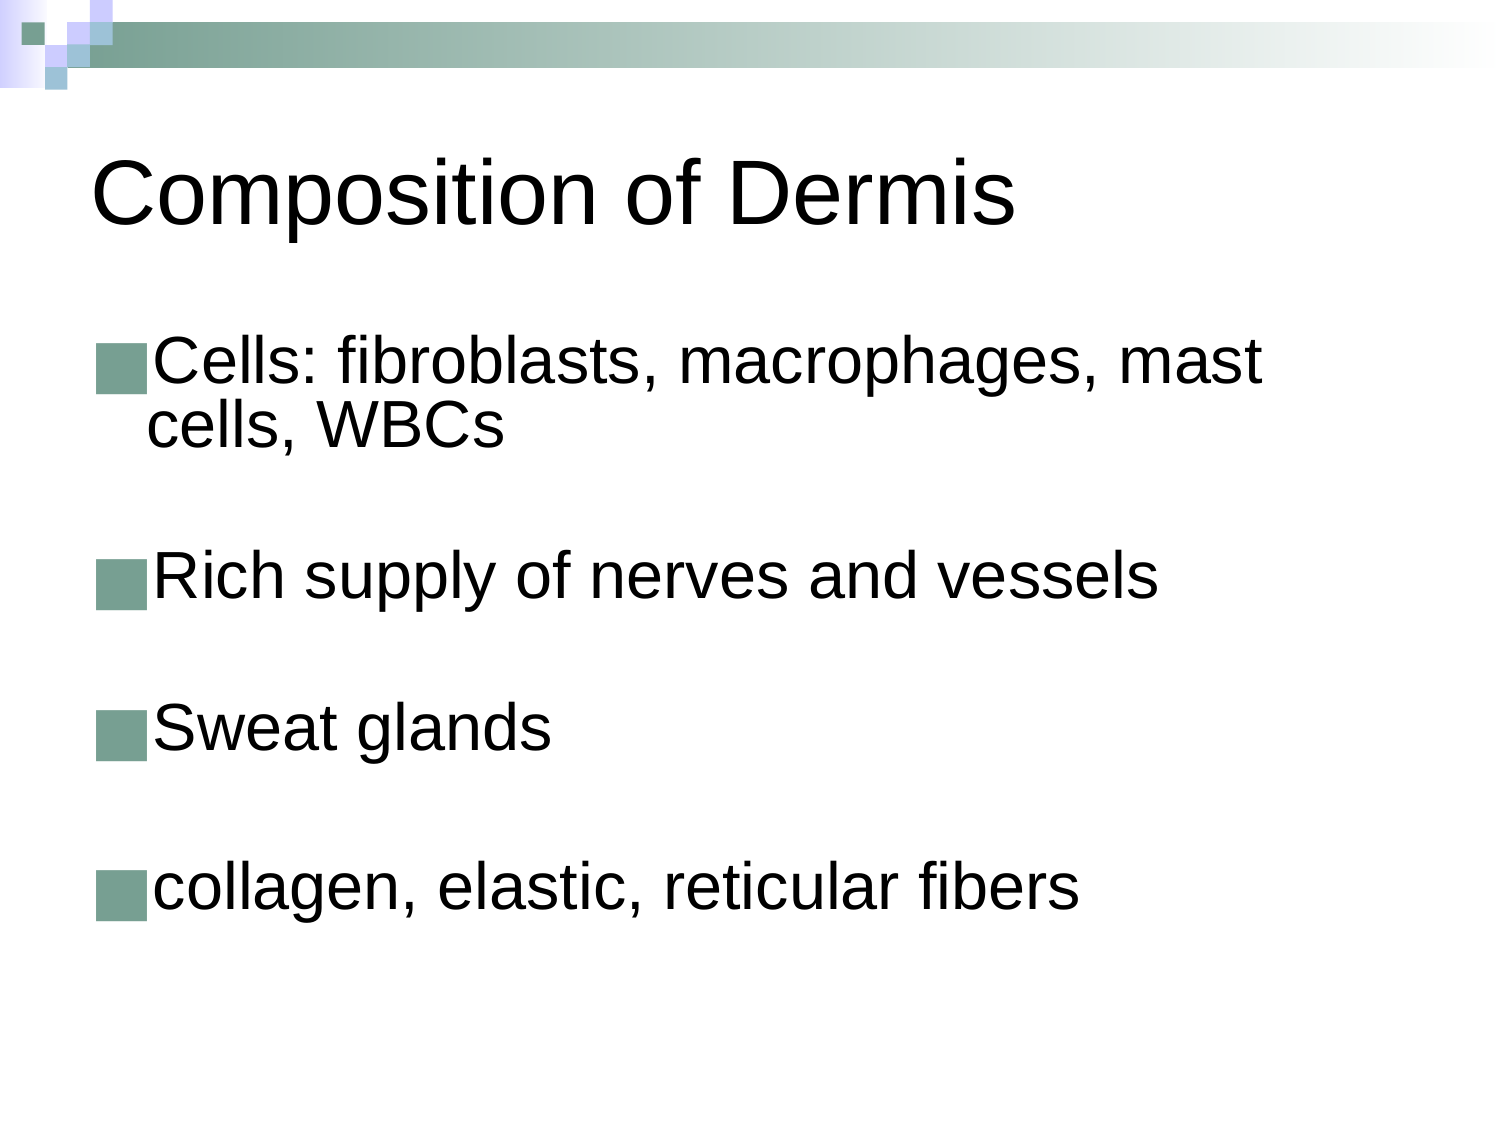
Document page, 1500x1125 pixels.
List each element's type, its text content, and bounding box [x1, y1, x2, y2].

list Cells: fibroblasts, macrophages, mast cells, WBCs Rich supply of nerves and vessels Sweat glands collagen, elastic, reticular fibers [75, 324, 1425, 963]
title Composition of Dermis [75, 75, 1425, 300]
